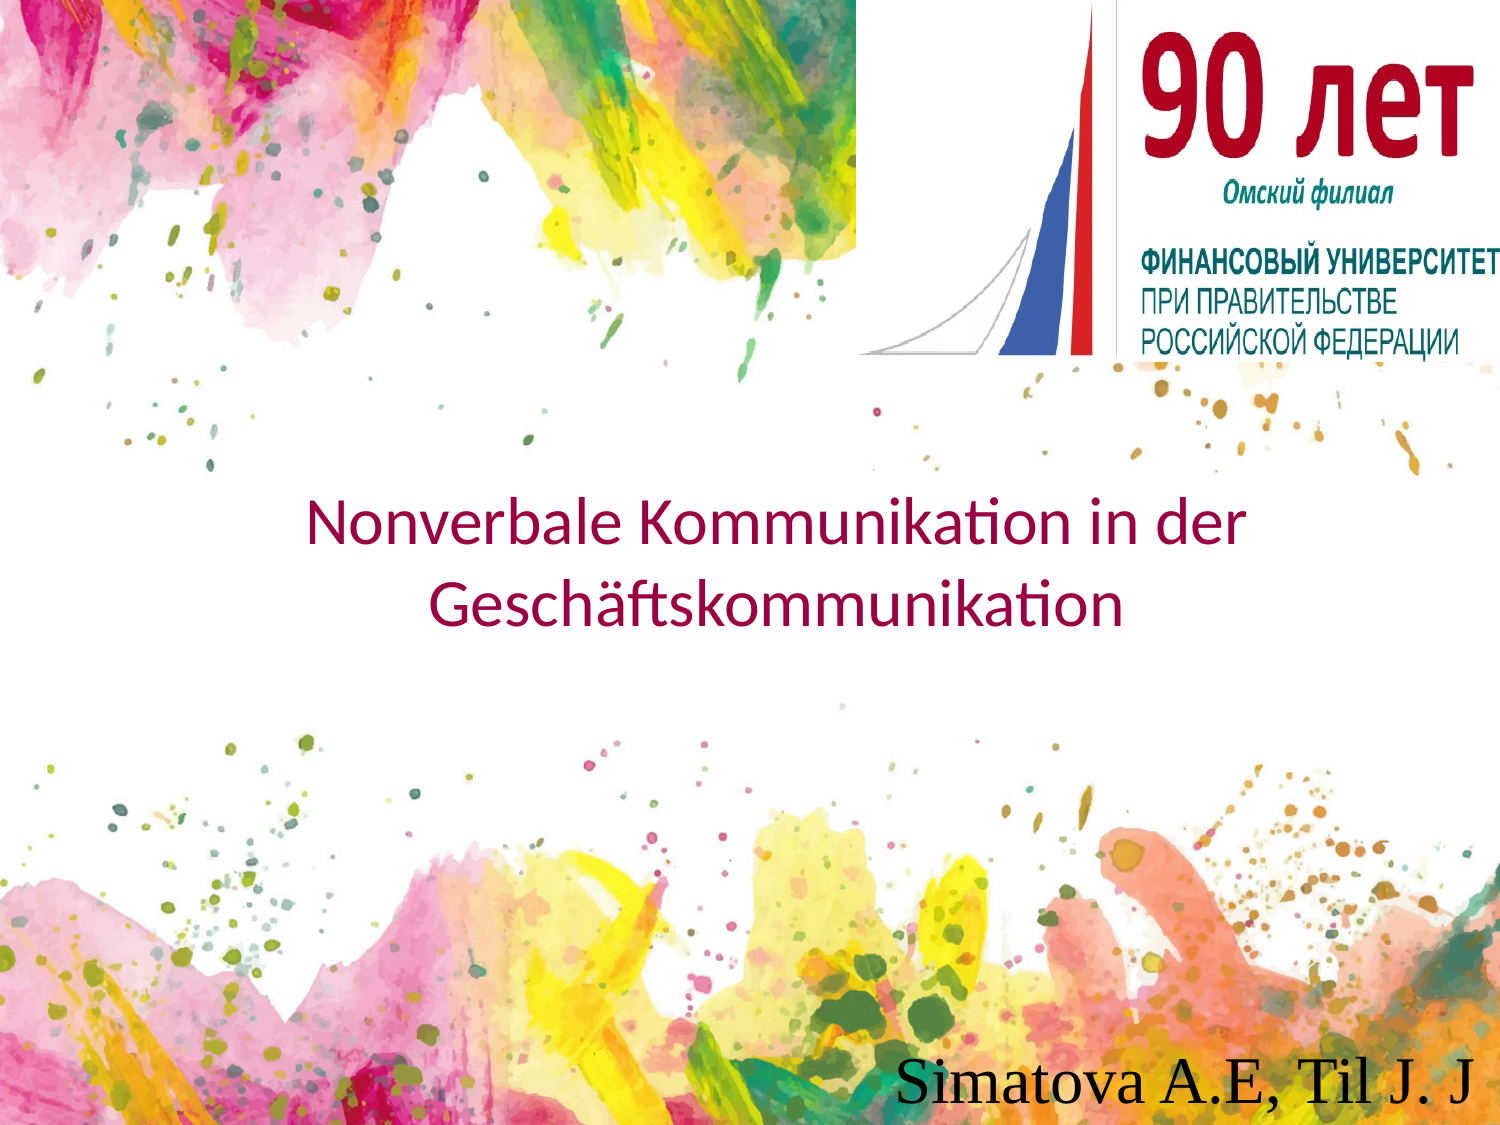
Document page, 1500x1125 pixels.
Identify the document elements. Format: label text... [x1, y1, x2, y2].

picture [0, 0, 1500, 1125]
title Nonverbale Kommunikation in der Geschäftskommunikation [259, 468, 1294, 649]
text_box Simatova A.E, Til J. J [879, 1029, 1500, 1124]
